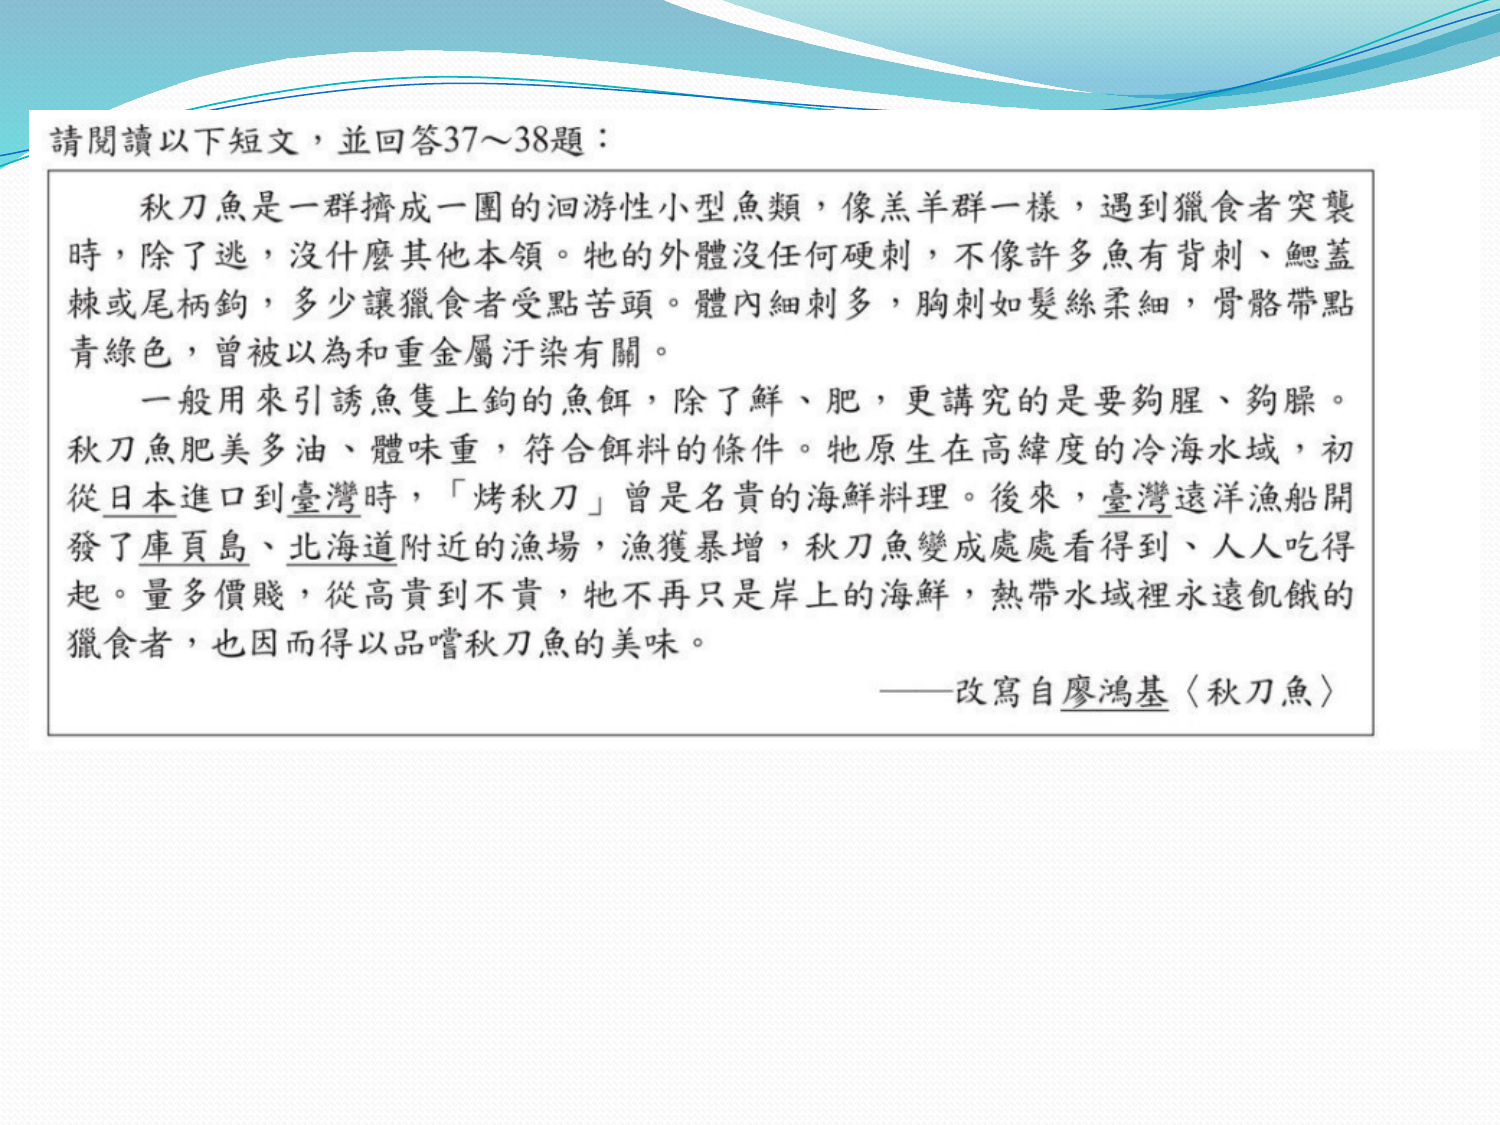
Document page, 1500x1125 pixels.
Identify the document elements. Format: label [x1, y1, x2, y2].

picture [29, 110, 1480, 749]
